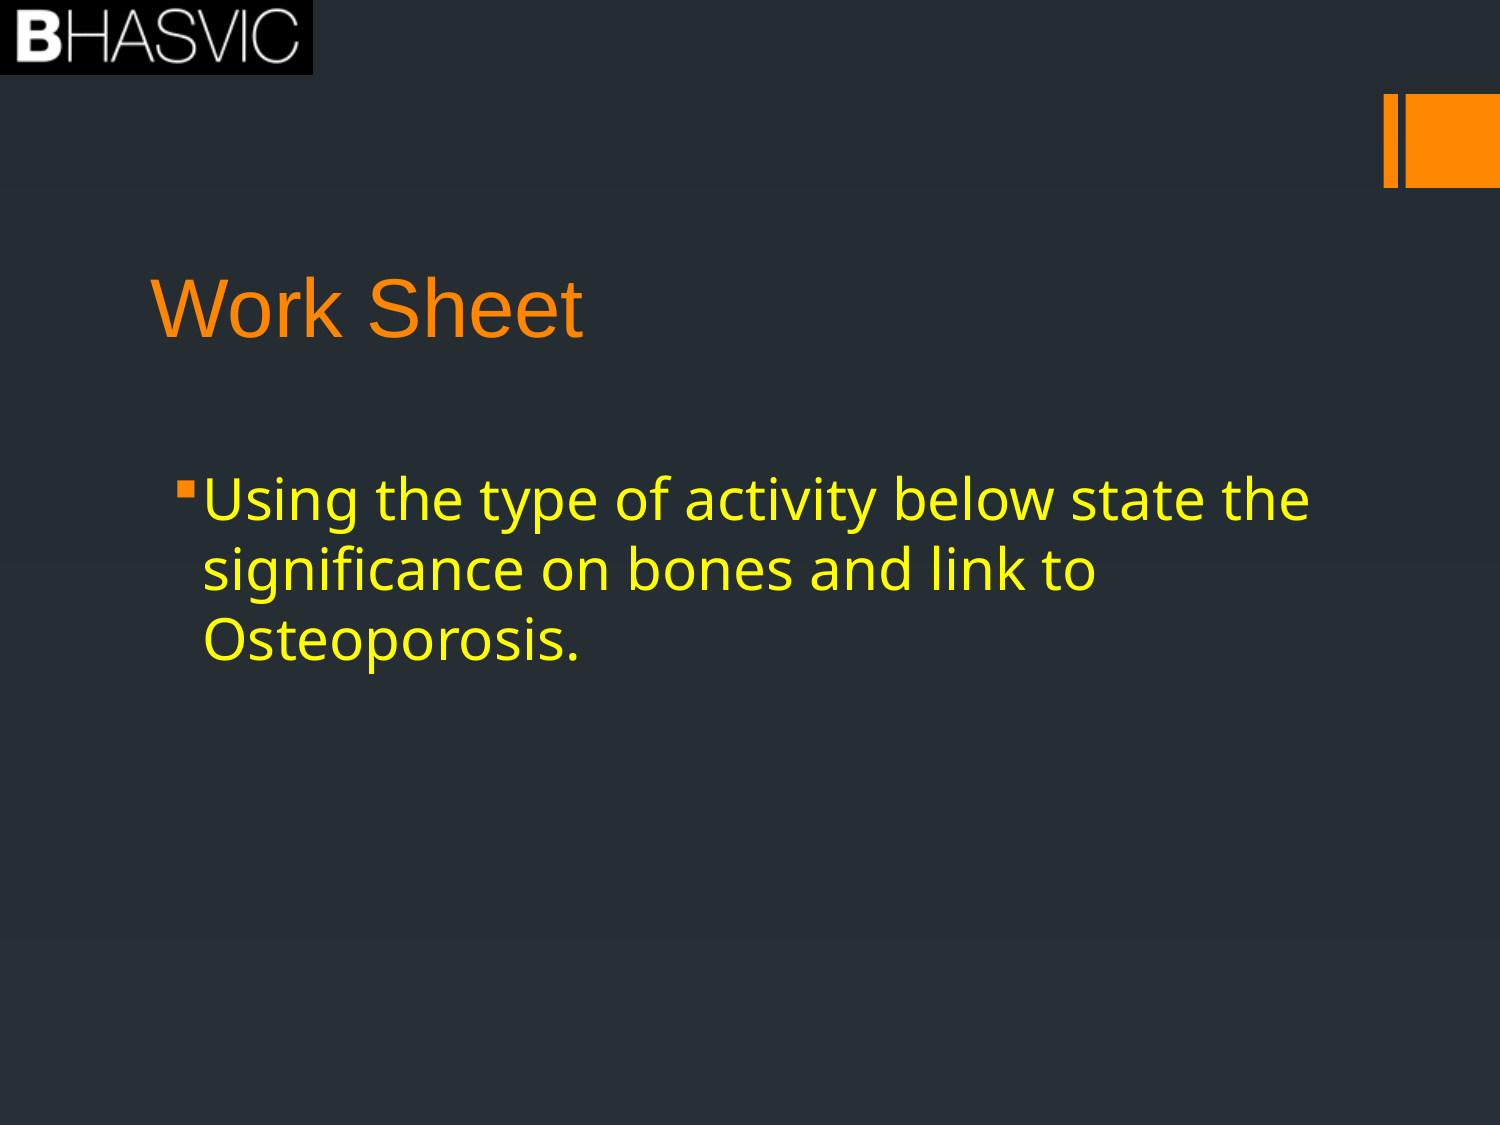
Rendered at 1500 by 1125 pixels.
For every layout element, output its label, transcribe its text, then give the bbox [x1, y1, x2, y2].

list Using the type of activity below state the significance on bones and link to Osteoporosis. [150, 454, 1350, 1035]
title Work Sheet [135, 172, 1336, 362]
picture [0, 0, 313, 75]
